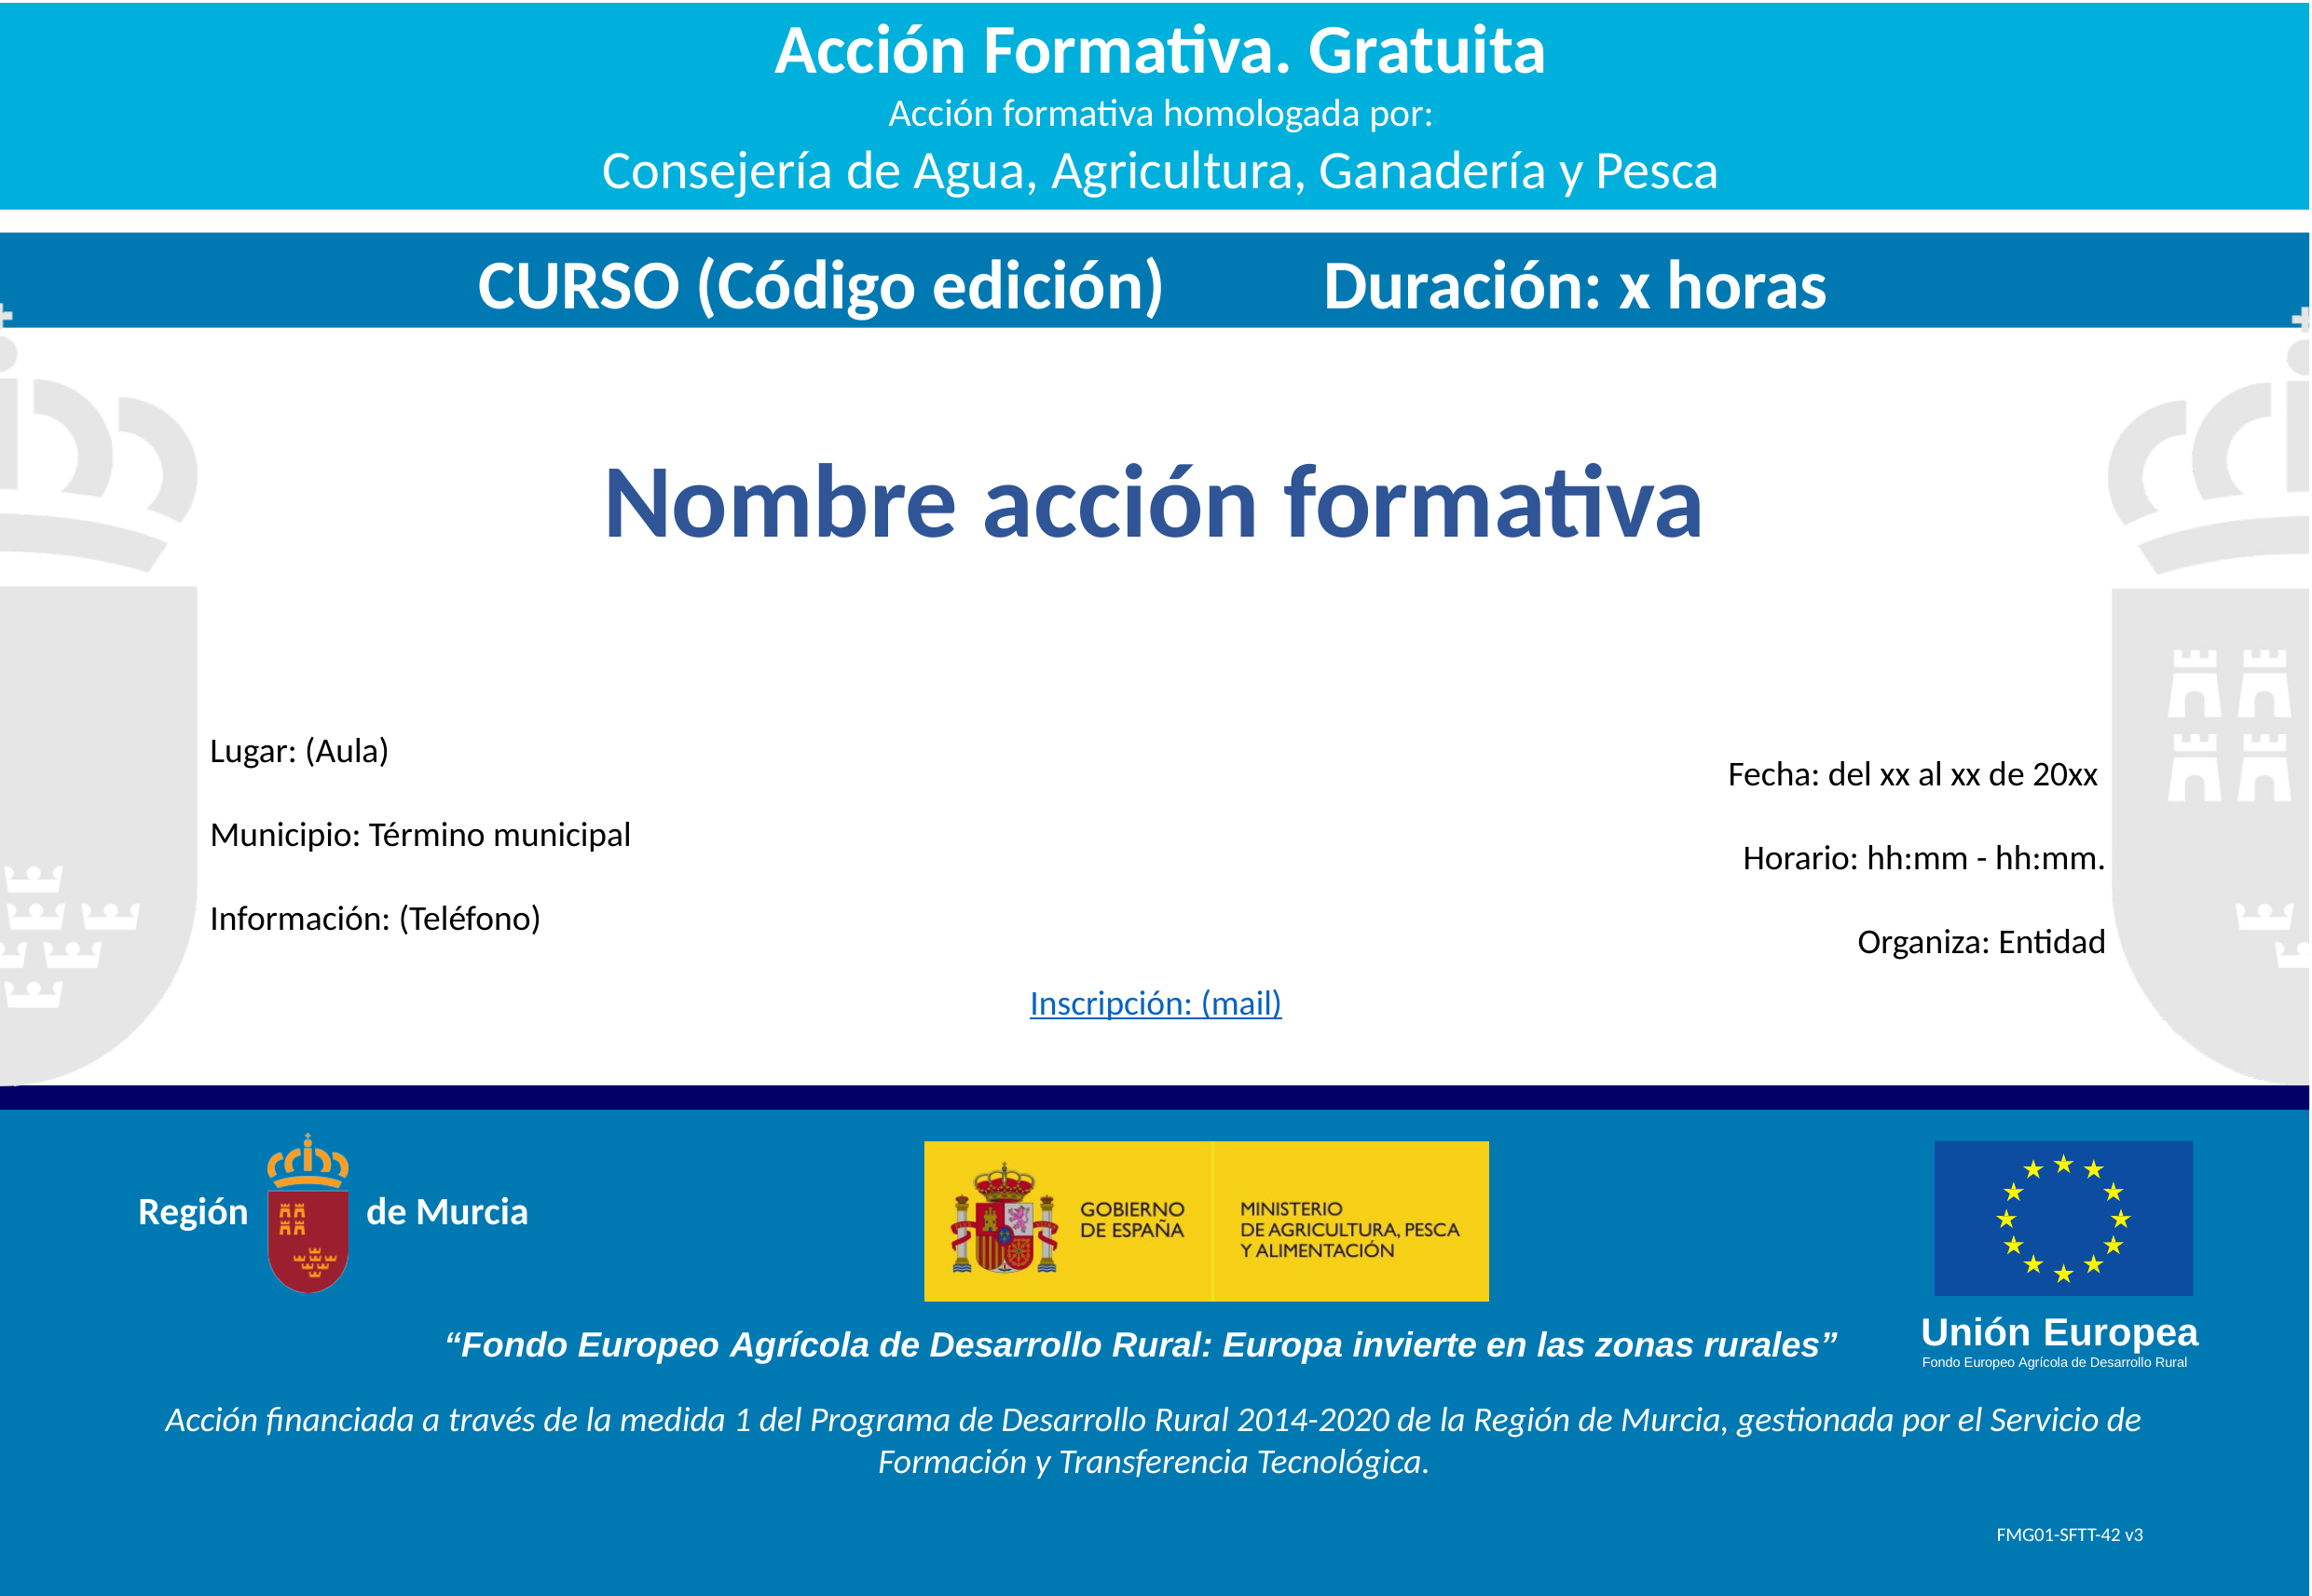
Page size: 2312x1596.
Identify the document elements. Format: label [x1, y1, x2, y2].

text_box [0, 2, 2310, 1596]
